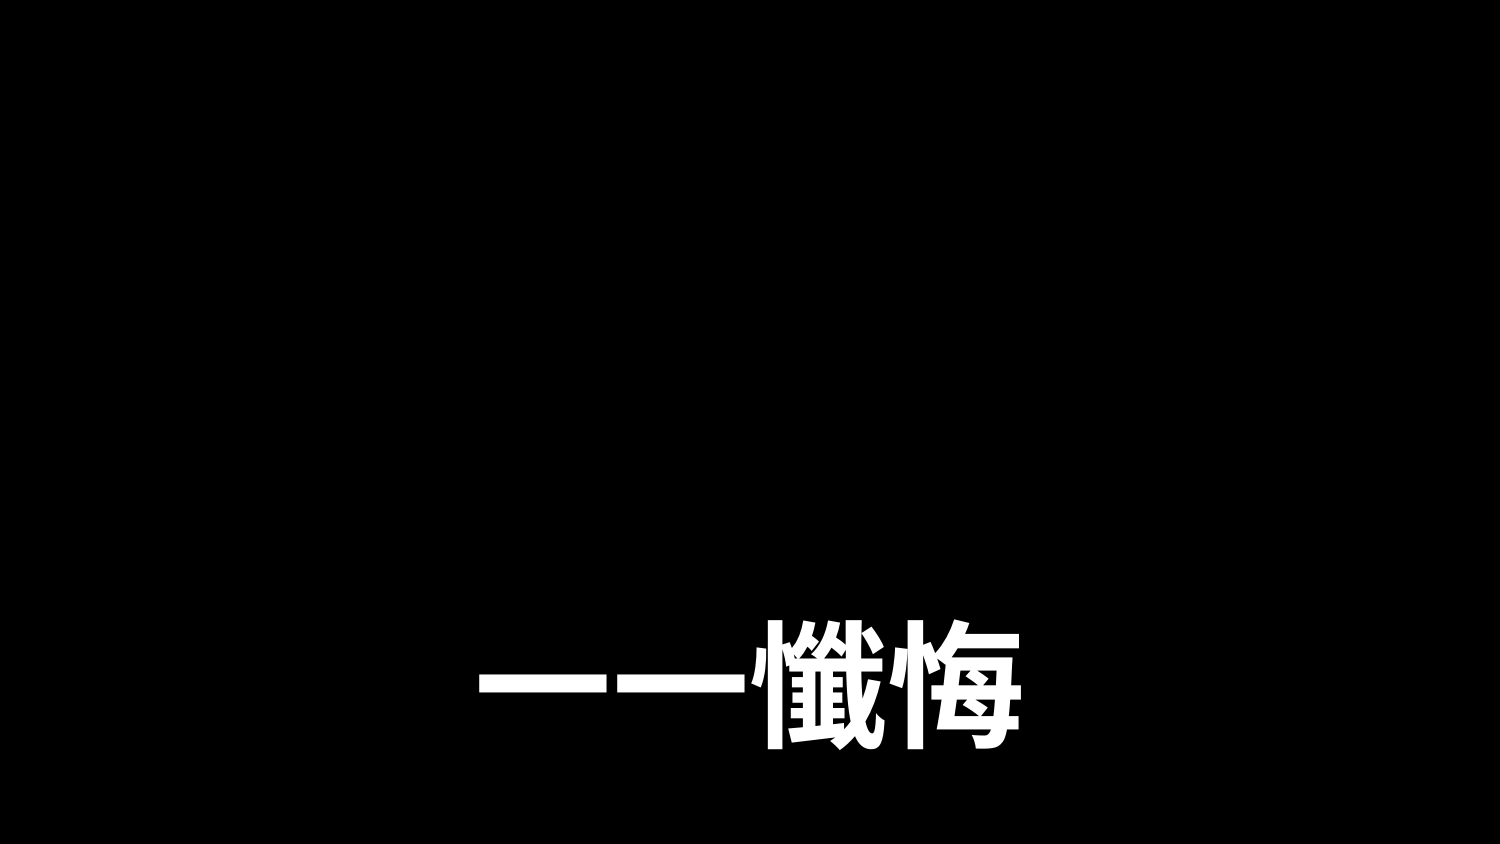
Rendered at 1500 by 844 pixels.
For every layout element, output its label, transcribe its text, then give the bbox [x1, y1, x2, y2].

title 一一懺悔 [75, 611, 1425, 753]
